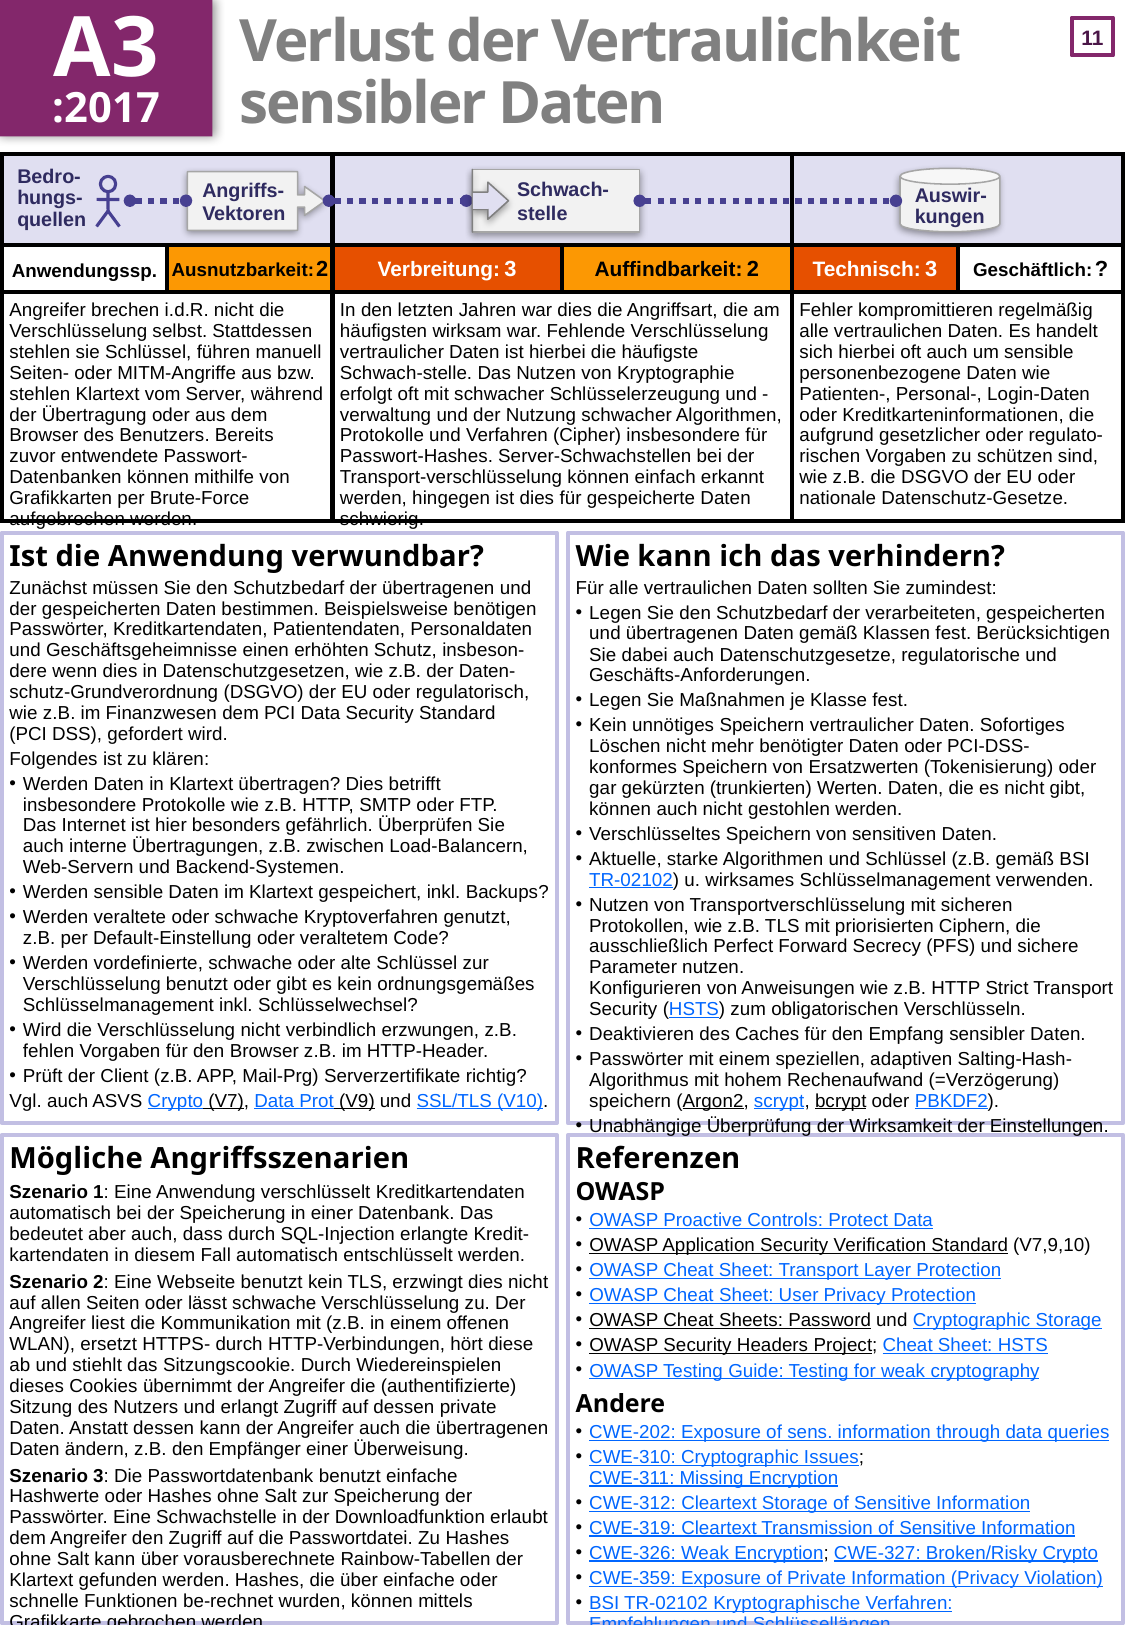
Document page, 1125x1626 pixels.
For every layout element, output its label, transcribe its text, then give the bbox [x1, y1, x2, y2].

title Verlust der Vertraulichkeit sensibler Daten [225, 12, 1125, 134]
table_header [2, 154, 332, 243]
table_header [332, 154, 792, 243]
text_box Ist die Anwendung verwundbar? Zunächst müssen Sie den Schutzbedarf der übertragenen und der gespeicherten Daten bestimmen. Beispielsweise benötigen Passwörter, Kreditkartendaten, Patientendaten, Personaldaten und Geschäftsgeheimnisse einen erhöhten Schutz, insbeson-dere wenn dies in Datenschutzgesetzen, wie z.B. der Daten-schutz-Grundverordnung (DSGVO) der EU oder regulatorisch, wie z.B. im Finanzwesen dem PCI Data Security Standard (PCI DSS), gefordert wird. Folgendes ist zu klären: Werden Daten in Klartext übertragen? Dies betrifft insbesondere Protokolle wie z.B. HTTP, SMTP oder FTP. Das Internet ist hier besonders gefährlich. Überprüfen Sie auch interne Übertragungen, z.B. zwischen Load-Balancern, Web-Servern und Backend-Systemen. Werden sensible Daten im Klartext gespeichert, inkl. Backups? Werden veraltete oder schwache Kryptoverfahren genutzt, z.B. per Default-Einstellung oder veraltetem Code? Werden vordefinierte, schwache oder alte Schlüssel zur Verschlüsselung benutzt oder gibt es kein ordnungsgemäßes Schlüsselmanagement inkl. Schlüsselwechsel? Wird die Verschlüsselung nicht verbindlich erzwungen, z.B. fehlen Vorgaben für den Browser z.B. im HTTP-Header. Prüft der Client (z.B. APP, Mail-Prg) Serverzertifikate richtig? Vgl. auch ASVS Crypto (V7), Data Prot (V9) und SSL/TLS (V10). [0, 531, 559, 1125]
table_cell Fehler kompromittieren regelmäßig alle vertraulichen Daten. Es handelt sich hierbei oft auch um sensible personenbezogene Daten wie Patienten-, Personal-, Login-Daten oder Kreditkarteninformationen, die aufgrund gesetzlicher oder regulato-rischen Vorgaben zu schützen sind, wie z.B. die DSGVO der EU oder nationale Datenschutz-Gesetze. [792, 294, 1123, 537]
table_cell [4, 247, 165, 290]
table_cell Verbreitung: 3 [335, 247, 560, 290]
table_cell Angreifer brechen i.d.R. nicht die Verschlüsselung selbst. Stattdessen stehlen sie Schlüssel, führen manuell Seiten- oder MITM-Angriffe aus bzw. stehlen Klartext vom Server, während der Übertragung oder aus dem Browser des Benutzers. Bereits zuvor entwendete Passwort-Datenbanken können mithilfe von Grafikkarten per Brute-Force aufgebrochen werden. [2, 294, 332, 537]
table_cell Ausnutzbarkeit: 2 [169, 247, 330, 290]
table_cell [960, 247, 1121, 290]
text_box Mögliche Angriffsszenarien Szenario 1: Eine Anwendung verschlüsselt Kreditkartendaten automatisch bei der Speicherung in einer Datenbank. Das bedeutet aber auch, dass durch SQL-Injection erlangte Kredit-kartendaten in diesem Fall automatisch entschlüsselt werden. Szenario 2: Eine Webseite benutzt kein TLS, erzwingt dies nicht auf allen Seiten oder lässt schwache Verschlüsselung zu. Der Angreifer liest die Kommunikation mit (z.B. in einem offenen WLAN), ersetzt HTTPS- durch HTTP-Verbindungen, hört diese ab und stiehlt das Sitzungscookie. Durch Wiedereinspielen dieses Cookies übernimmt der Angreifer die (authentifizierte) Sitzung des Nutzers und erlangt Zugriff auf dessen private Daten. Anstatt dessen kann der Angreifer auch die übertragenen Daten ändern, z.B. den Empfänger einer Überweisung. Szenario 3: Die Passwortdatenbank benutzt einfache Hashwerte oder Hashes ohne Salt zur Speicherung der Passwörter. Eine Schwachstelle in der Downloadfunktion erlaubt dem Angreifer den Zugriff auf die Passwortdatei. Zu Hashes ohne Salt kann über vorausberechnete Rainbow-Tabellen der Klartext gefunden werden. Hashes, die über einfache oder schnelle Funktionen be-rechnet wurden, können mittels Grafikkarte gebrochen werden. [0, 1133, 559, 1625]
table_header [792, 154, 1123, 243]
table_cell Technisch: 3 [794, 247, 956, 290]
table_cell Auffindbarkeit: 2 [564, 247, 790, 290]
text_box Referenzen OWASP OWASP Proactive Controls: Protect Data OWASP Application Security Verification Standard (V7,9,10) OWASP Cheat Sheet: Transport Layer Protection OWASP Cheat Sheet: User Privacy Protection OWASP Cheat Sheets: Password und Cryptographic Storage OWASP Security Headers Project; Cheat Sheet: HSTS OWASP Testing Guide: Testing for weak cryptography Andere CWE-202: Exposure of sens. information through data queries CWE-310: Cryptographic Issues; CWE-311: Missing Encryption CWE-312: Cleartext Storage of Sensitive Information CWE-319: Cleartext Transmission of Sensitive Information CWE-326: Weak Encryption; CWE-327: Broken/Risky Crypto CWE-359: Exposure of Private Information (Privacy Violation) BSI TR-02102 Kryptographische Verfahren: Empfehlungen und Schlüssellängen [566, 1133, 1125, 1625]
list A3 :2017 [0, 0, 213, 137]
table_cell In den letzten Jahren war dies die Angriffsart, die am häufigsten wirksam war. Fehlende Verschlüsselung vertraulicher Daten ist hierbei die häufigste Schwach-stelle. Das Nutzen von Kryptographie erfolgt oft mit schwacher Schlüsselerzeugung und -verwaltung und der Nutzung schwacher Algorithmen, Protokolle und Verfahren (Cipher) insbesondere für Passwort-Hashes. Server-Schwachstellen bei der Transport-verschlüsselung können einfach erkannt werden, hingegen ist dies für gespeicherte Daten schwierig. [332, 294, 792, 537]
text_box Wie kann ich das verhindern? Für alle vertraulichen Daten sollten Sie zumindest: Legen Sie den Schutzbedarf der verarbeiteten, gespeicherten und übertragenen Daten gemäß Klassen fest. Berücksichtigen Sie dabei auch Datenschutzgesetze, regulatorische und Geschäfts-Anforderungen. Legen Sie Maßnahmen je Klasse fest. Kein unnötiges Speichern vertraulicher Daten. Sofortiges Löschen nicht mehr benötigter Daten oder PCI-DSS-konformes Speichern von Ersatzwerten (Tokenisierung) oder gar gekürzten (trunkierten) Werten. Daten, die es nicht gibt, können auch nicht gestohlen werden. Verschlüsseltes Speichern von sensitiven Daten. Aktuelle, starke Algorithmen und Schlüssel (z.B. gemäß BSI TR-02102) u. wirksames Schlüsselmanagement verwenden. Nutzen von Transportverschlüsselung mit sicheren Protokollen, wie z.B. TLS mit priorisierten Ciphern, die ausschließlich Perfect Forward Secrecy (PFS) und sichere Parameter nutzen. Konfigurieren von Anweisungen wie z.B. HTTP Strict Transport Security (HSTS) zum obligatorischen Verschlüsseln. Deaktivieren des Caches für den Empfang sensibler Daten. Passwörter mit einem speziellen, adaptiven Salting-Hash-Algorithmus mit hohem Rechenaufwand (=Verzögerung) speichern (Argon2, scrypt, bcrypt oder PBKDF2). Unabhängige Überprüfung der Wirksamkeit der Einstellungen. [566, 531, 1125, 1125]
